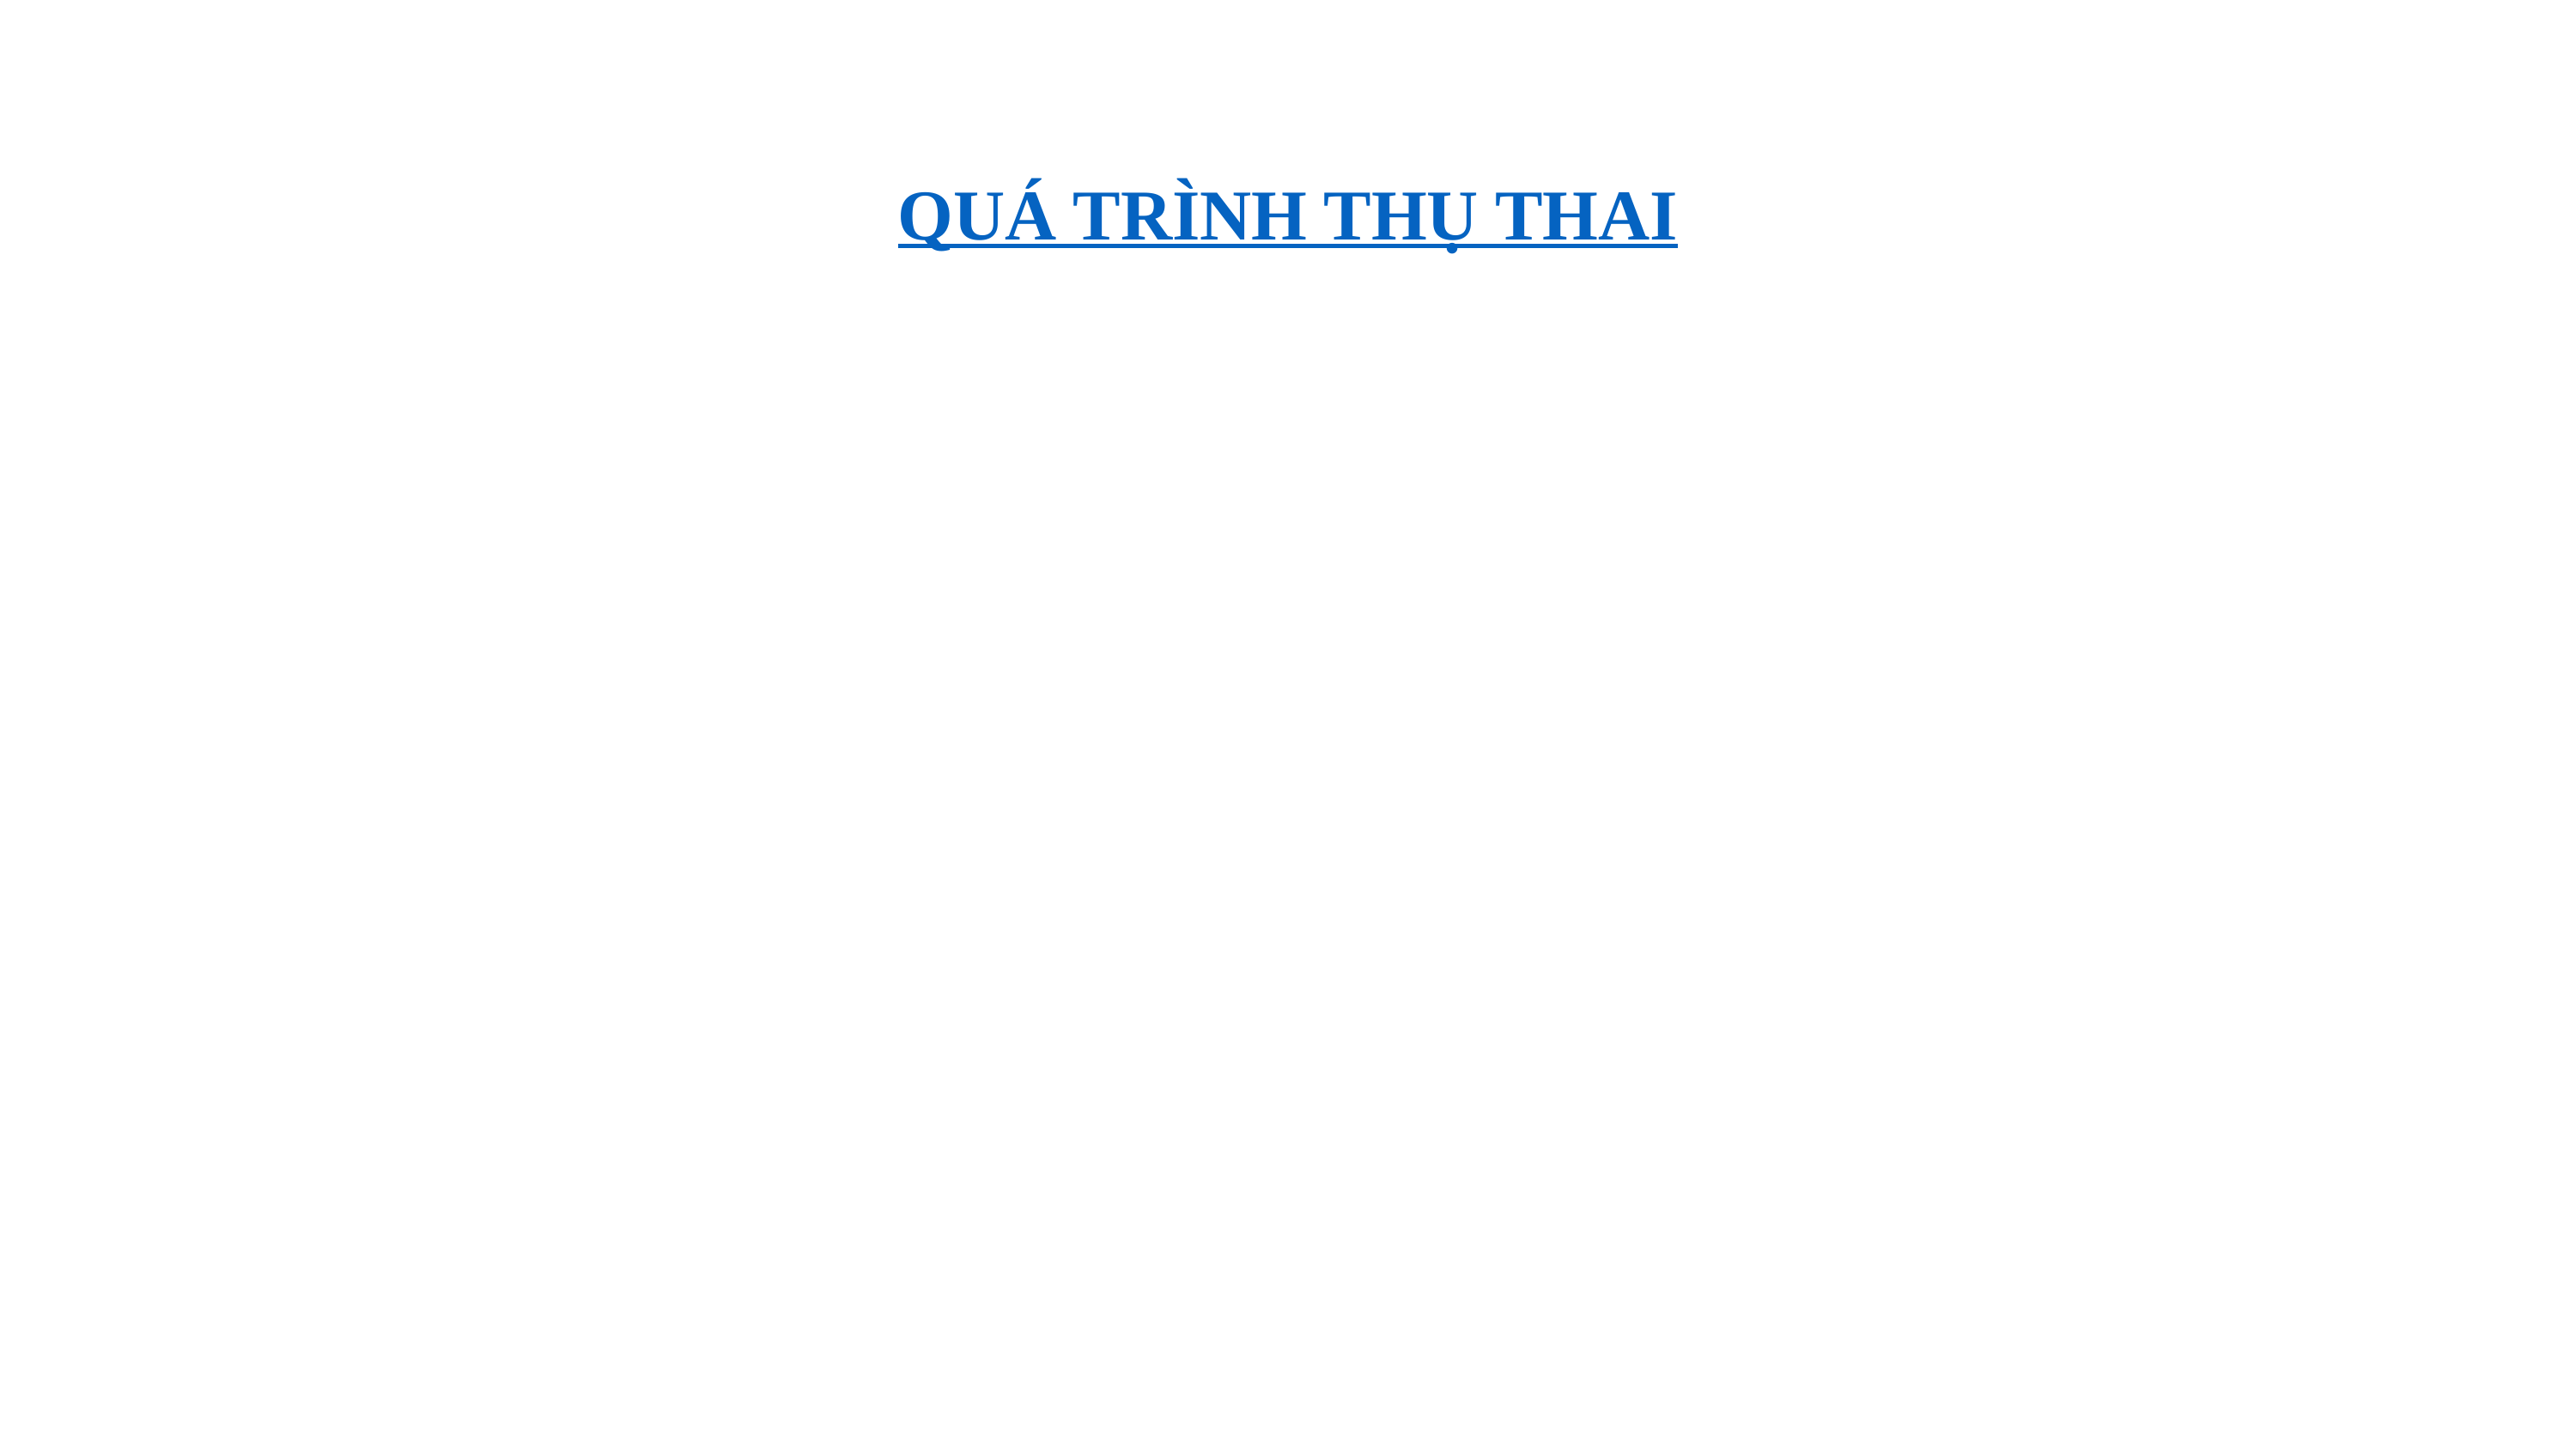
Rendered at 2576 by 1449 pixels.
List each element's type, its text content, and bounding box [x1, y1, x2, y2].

title QUÁ TRÌNH THỤ THAI [177, 76, 2399, 357]
